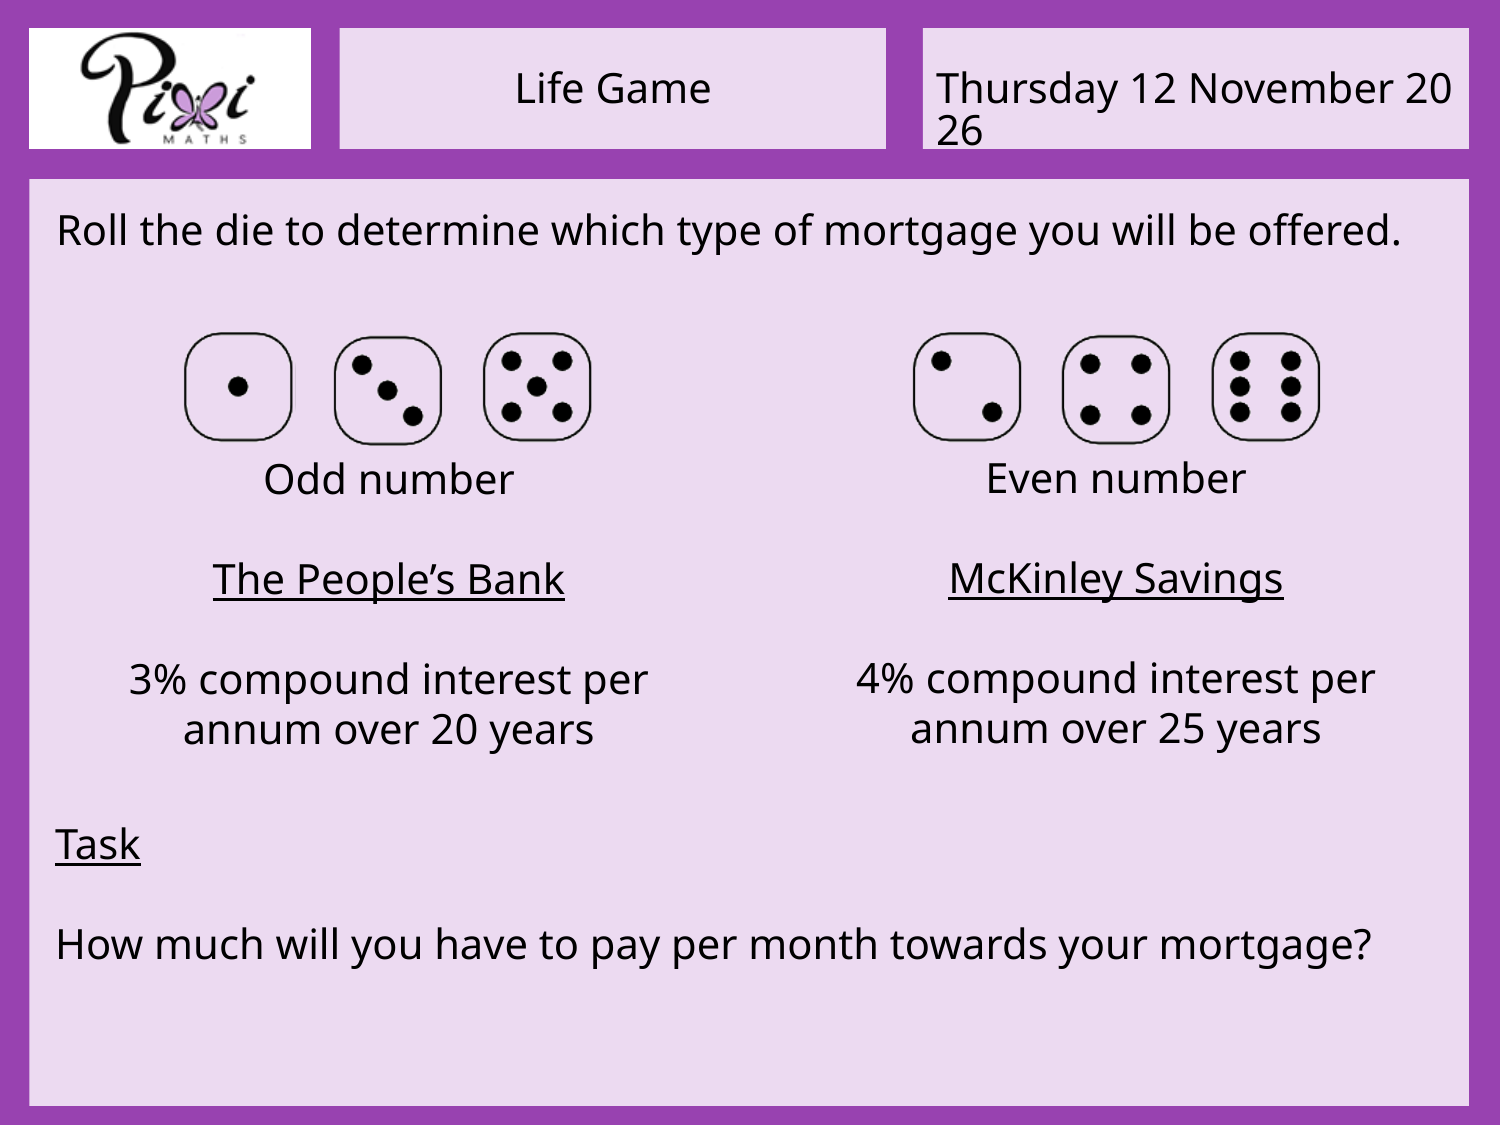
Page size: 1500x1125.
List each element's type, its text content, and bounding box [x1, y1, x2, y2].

text_box Task How much will you have to pay per month towards your mortgage? [40, 810, 1458, 976]
picture [0, 0, 1500, 1125]
text_box Even number McKinley Savings 4% compound interest per annum over 25 years [820, 444, 1412, 760]
text_box Roll the die to determine which type of mortgage you will be offered. [41, 196, 1459, 262]
text_box Odd number The People’s Bank 3% compound interest per annum over 20 years [93, 445, 685, 760]
